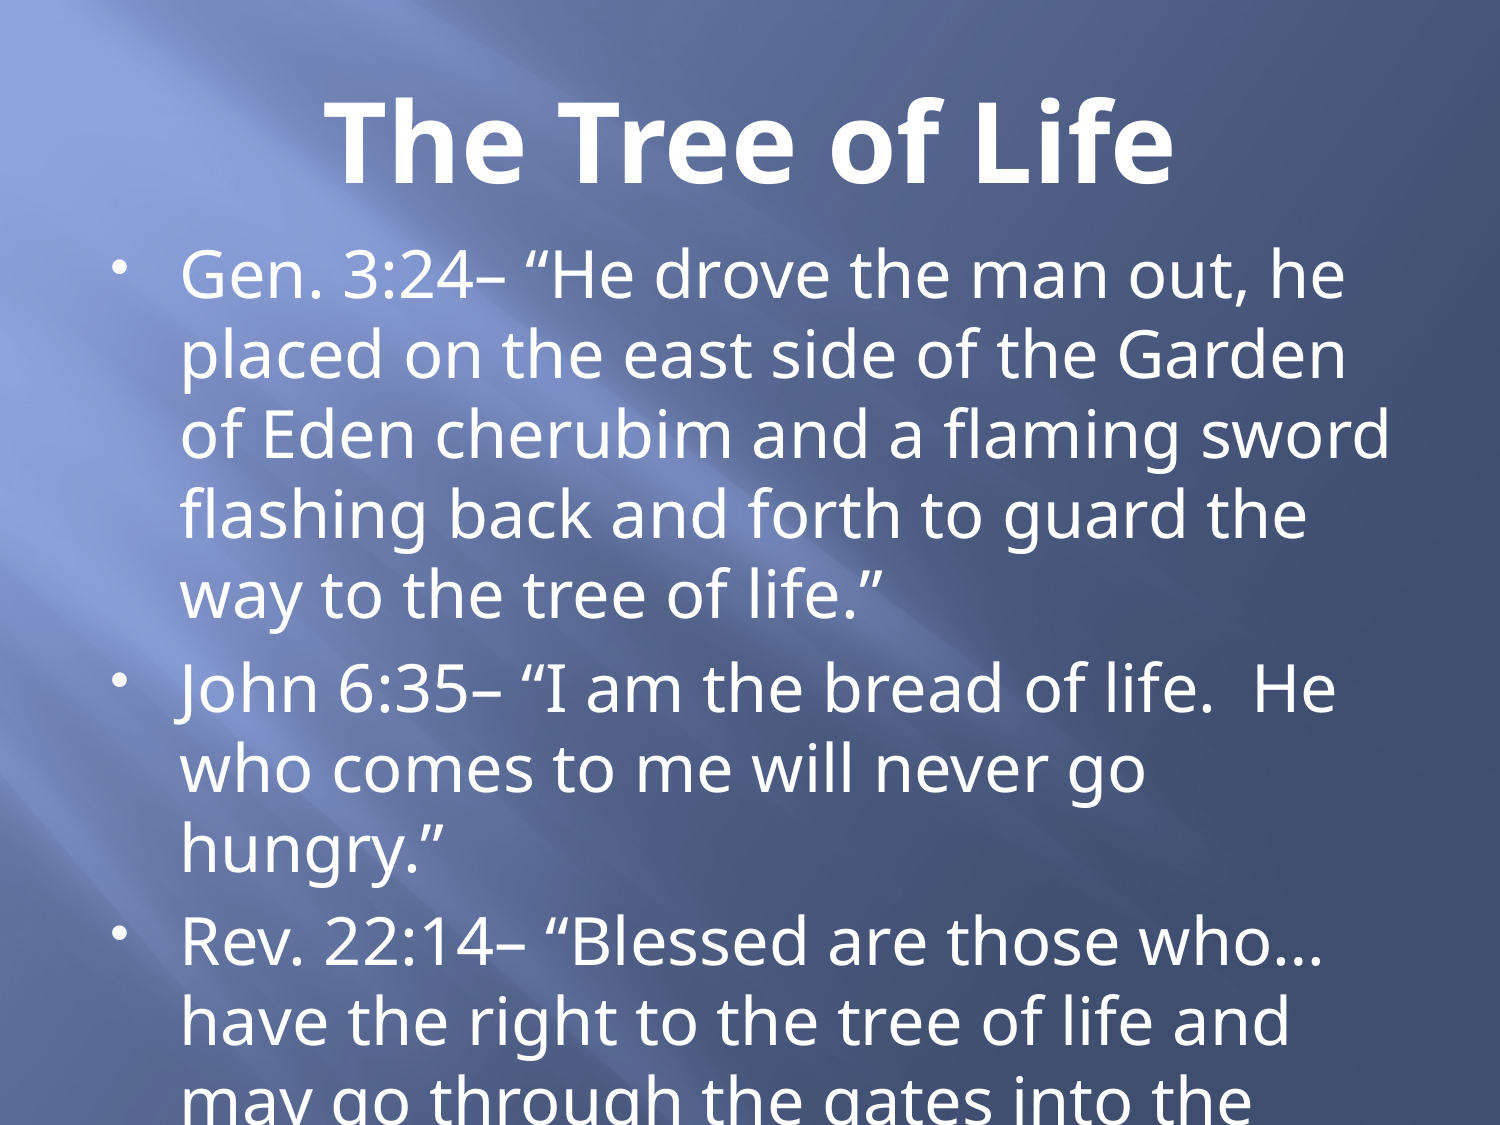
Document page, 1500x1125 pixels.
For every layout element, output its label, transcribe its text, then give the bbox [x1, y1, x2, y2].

title The Tree of Life [75, 45, 1425, 224]
list Gen. 3:24– “He drove the man out, he placed on the east side of the Garden of Eden cherubim and a flaming sword flashing back and forth to guard the way to the tree of life.” John 6:35– “I am the bread of life. He who comes to me will never go hungry.” Rev. 22:14– “Blessed are those who… have the right to the tree of life and may go through the gates into the city.” [75, 224, 1425, 1035]
